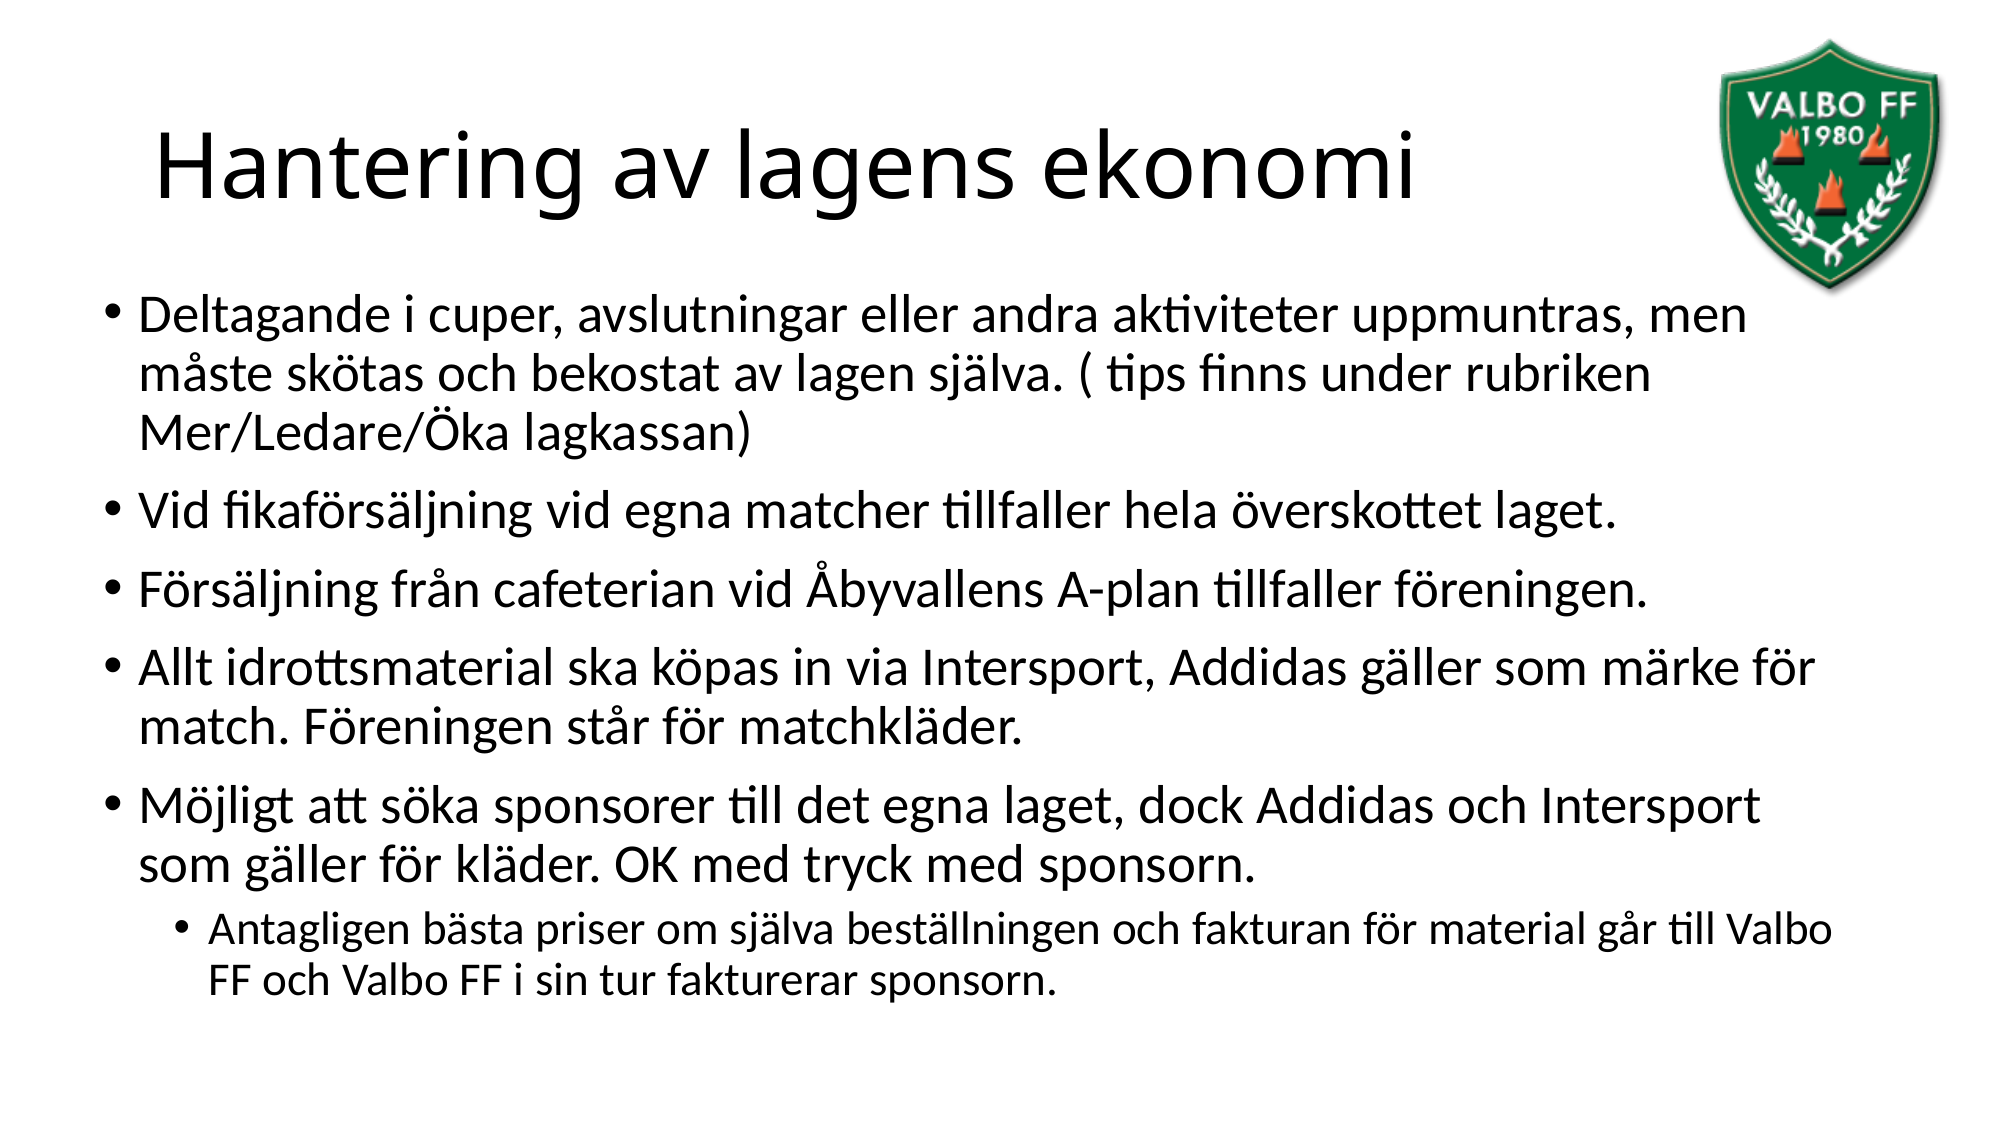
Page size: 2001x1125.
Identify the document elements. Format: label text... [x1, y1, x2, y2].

list Deltagande i cuper, avslutningar eller andra aktiviteter uppmuntras, men måste skötas och bekostat av lagen själva. ( tips finns under rubriken Mer/Ledare/Öka lagkassan) Vid fikaförsäljning vid egna matcher tillfaller hela överskottet laget. Försäljning från cafeterian vid Åbyvallens A-plan tillfaller föreningen. Allt idrottsmaterial ska köpas in via Intersport, Addidas gäller som märke för match. Föreningen står för matchkläder. Möjligt att söka sponsorer till det egna laget, dock Addidas och Intersport som gäller för kläder. OK med tryck med sponsorn. Antagligen bästa priser om själva beställningen och fakturan för material går till Valbo FF och Valbo FF i sin tur fakturerar sponsorn. [88, 277, 1863, 1014]
title Hantering av lagens ekonomi [137, 59, 1717, 277]
picture [1717, 37, 1949, 300]
